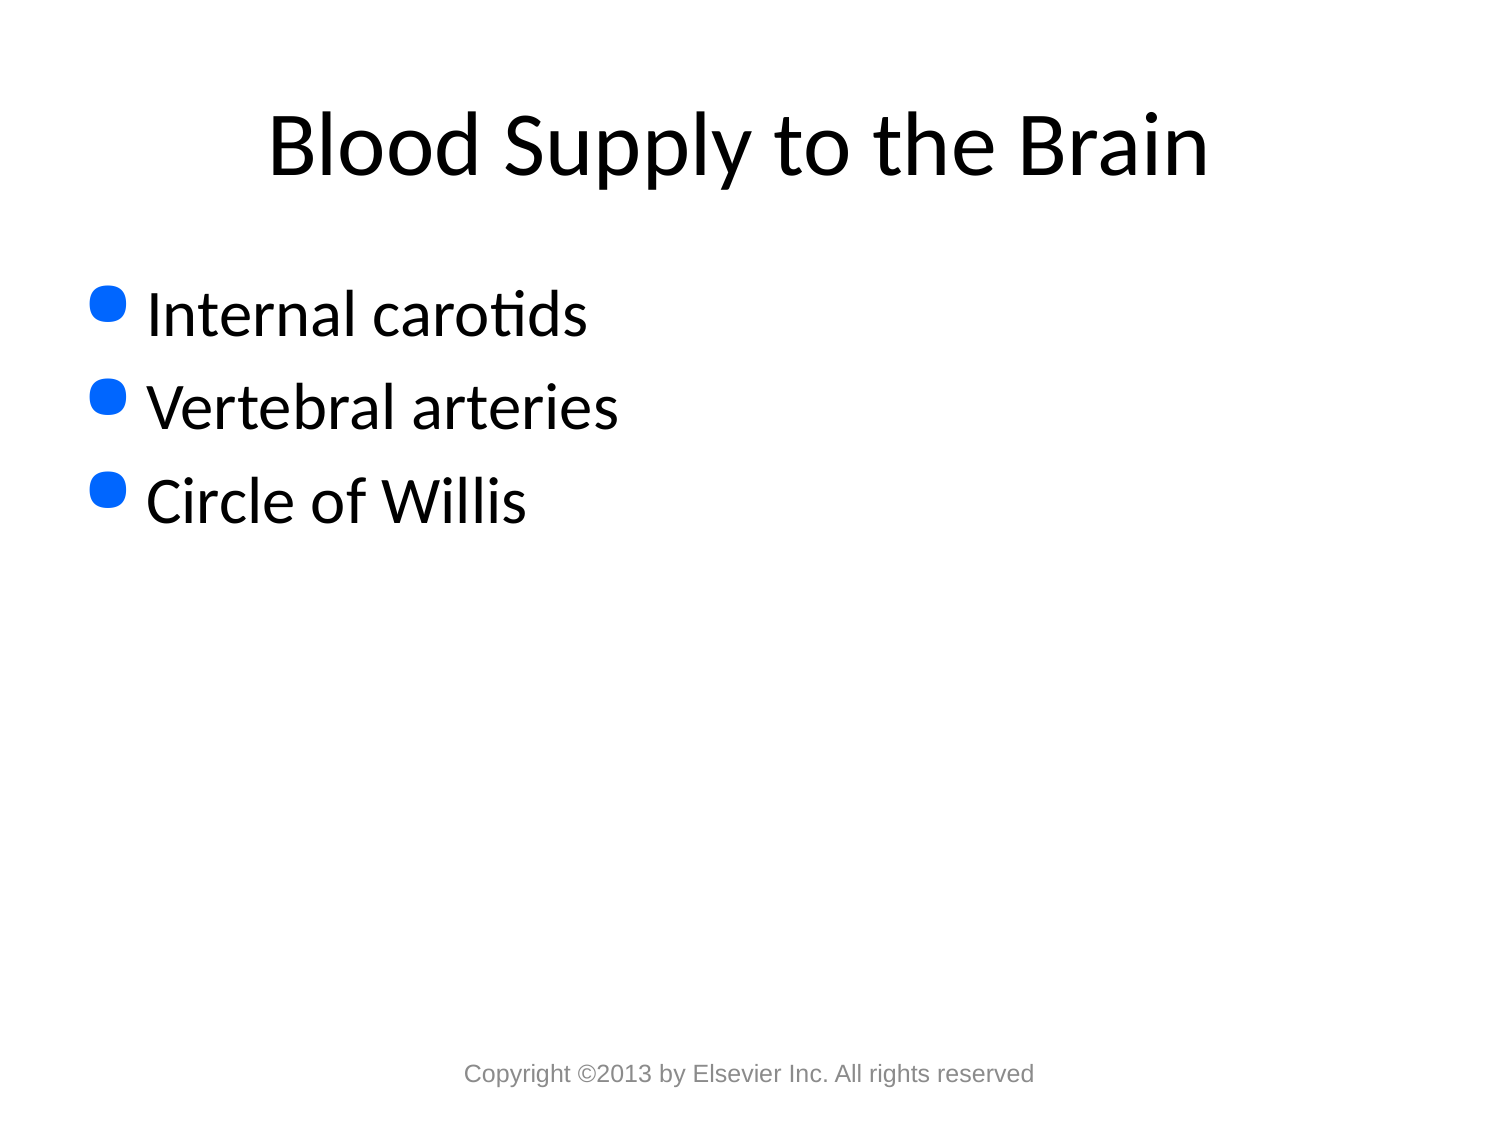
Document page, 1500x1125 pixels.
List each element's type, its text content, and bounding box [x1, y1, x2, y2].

title Blood Supply to the Brain [75, 45, 1425, 233]
footer Copyright ©2013 by Elsevier Inc. All rights reserved [333, 1042, 1167, 1103]
list Internal carotids Vertebral arteries Circle of Willis [75, 262, 1425, 1005]
